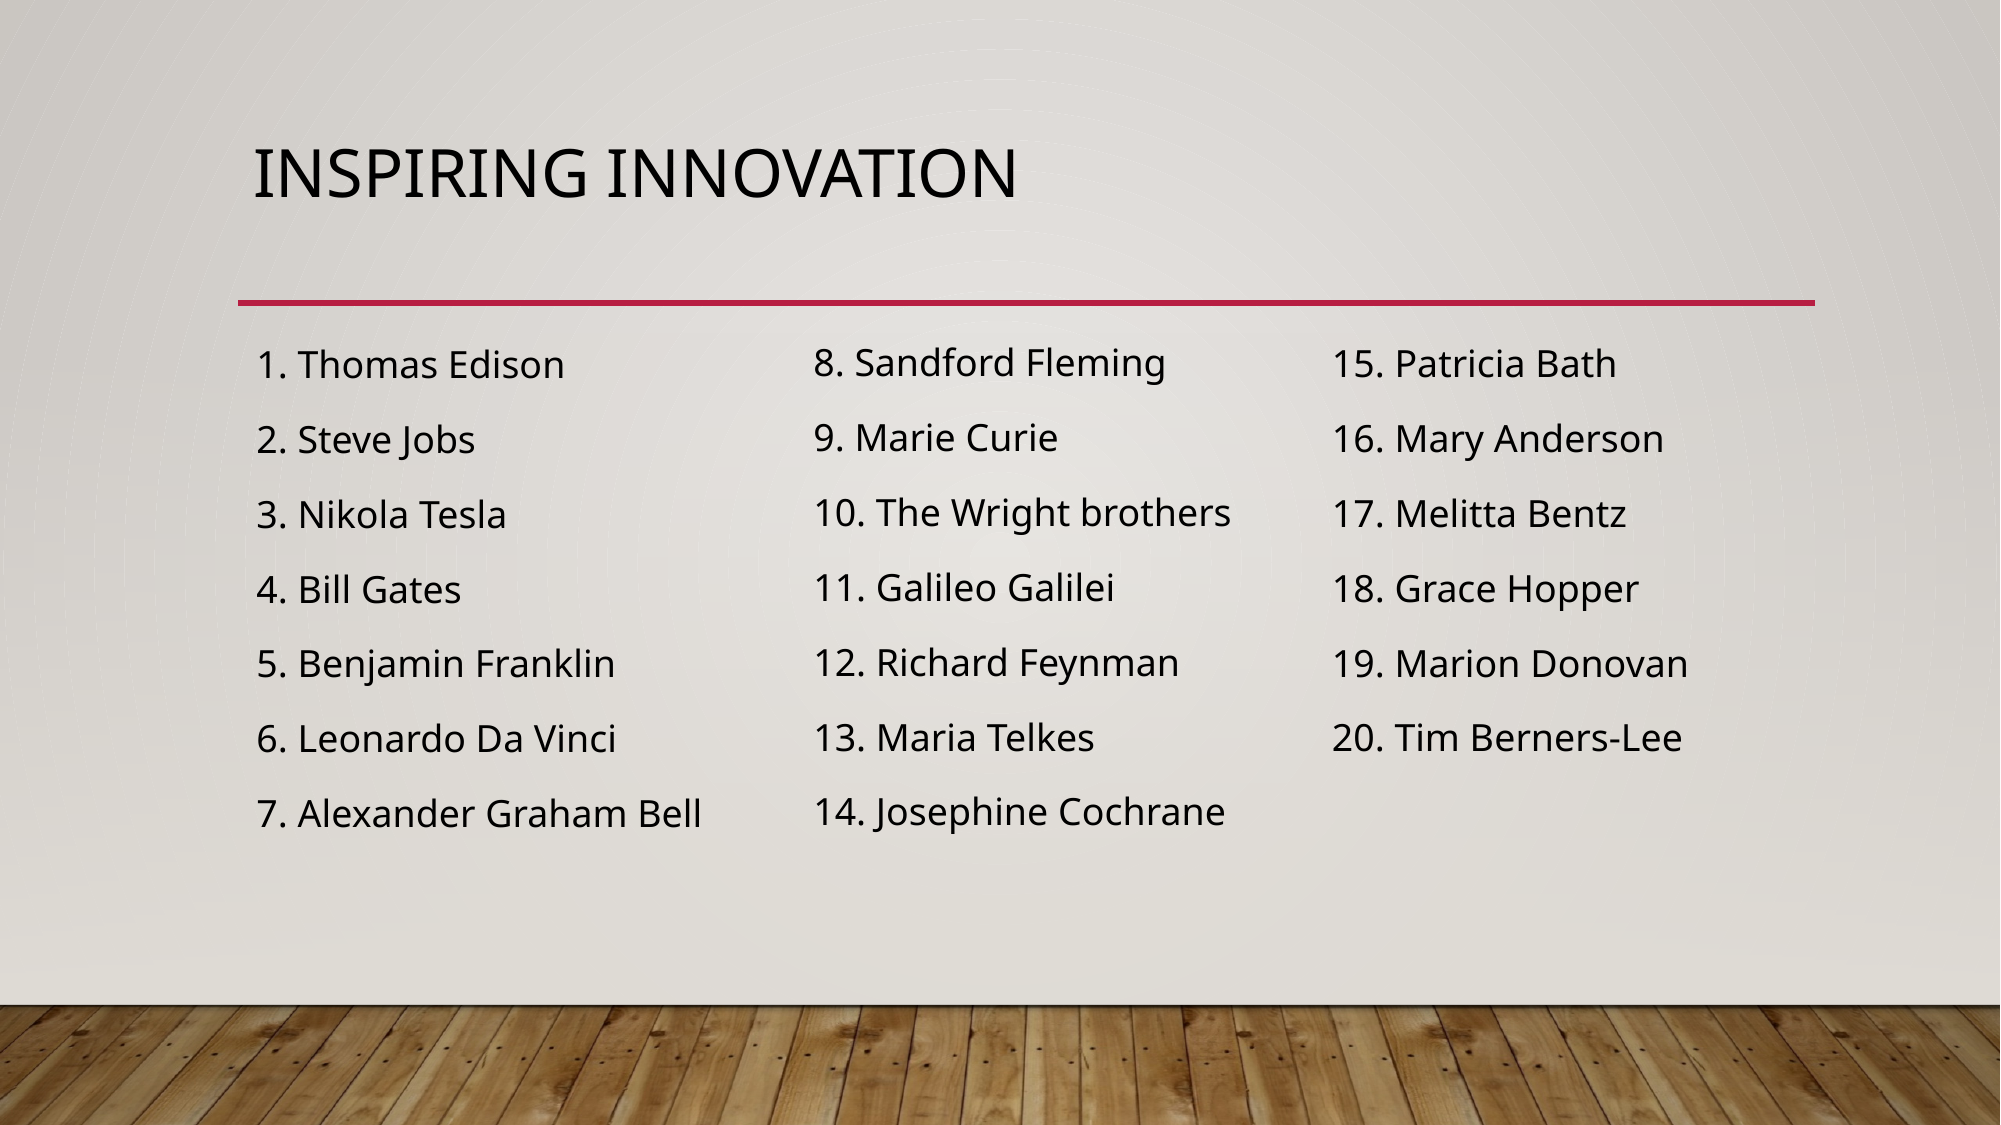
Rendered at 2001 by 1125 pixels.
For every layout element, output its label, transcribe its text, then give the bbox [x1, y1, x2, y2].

picture [0, 1005, 2000, 1125]
text_box 8. Sandford Fleming 9. Marie Curie 10. The Wright brothers 11. Galileo Galilei 12. Richard Feynman 13. Maria Telkes 14. Josephine Cochrane [798, 322, 1279, 889]
title INSPIRING INNOVATION [238, 131, 1814, 305]
list 1. Thomas Edison 2. Steve Jobs 3. Nikola Tesla 4. Bill Gates 5. Benjamin Franklin 6. Leonardo Da Vinci 7. Alexander Graham Bell [241, 324, 722, 891]
text_box 15. Patricia Bath 16. Mary Anderson 17. Melitta Bentz 18. Grace Hopper 19. Marion Donovan 20. Tim Berners-Lee [1316, 323, 1797, 890]
